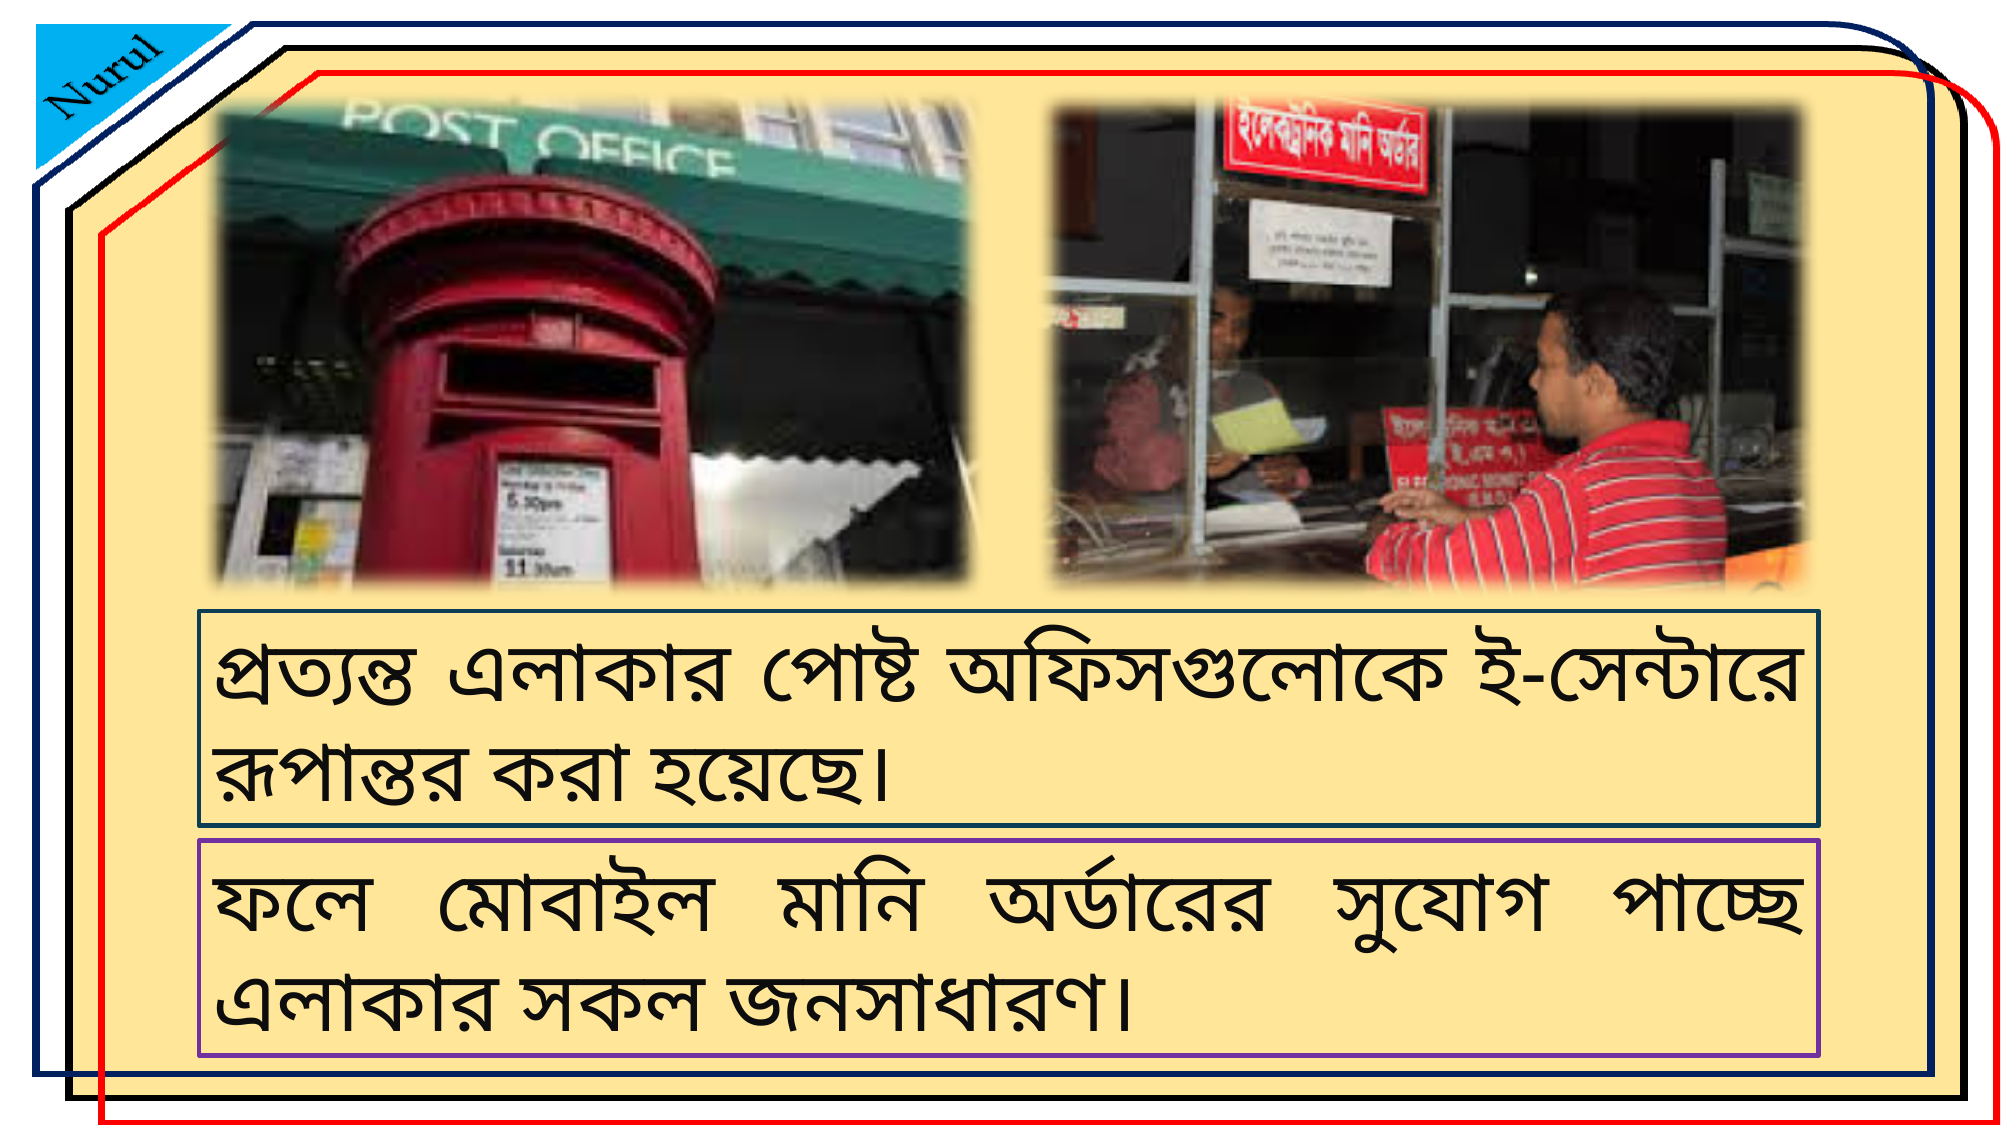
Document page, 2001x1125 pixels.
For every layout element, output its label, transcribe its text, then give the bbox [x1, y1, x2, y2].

picture [0, 0, 2001, 1125]
text_box প্রত্যন্ত এলাকার পোষ্ট অফিসগুলোকে ই-সেন্টারে রূপান্তর করা হয়েছে। [199, 611, 1819, 826]
text_box ফলে মোবাইল মানি অর্ডারের সুযোগ পাচ্ছে এলাকার সকল জনসাধারণ। [199, 840, 1819, 1056]
